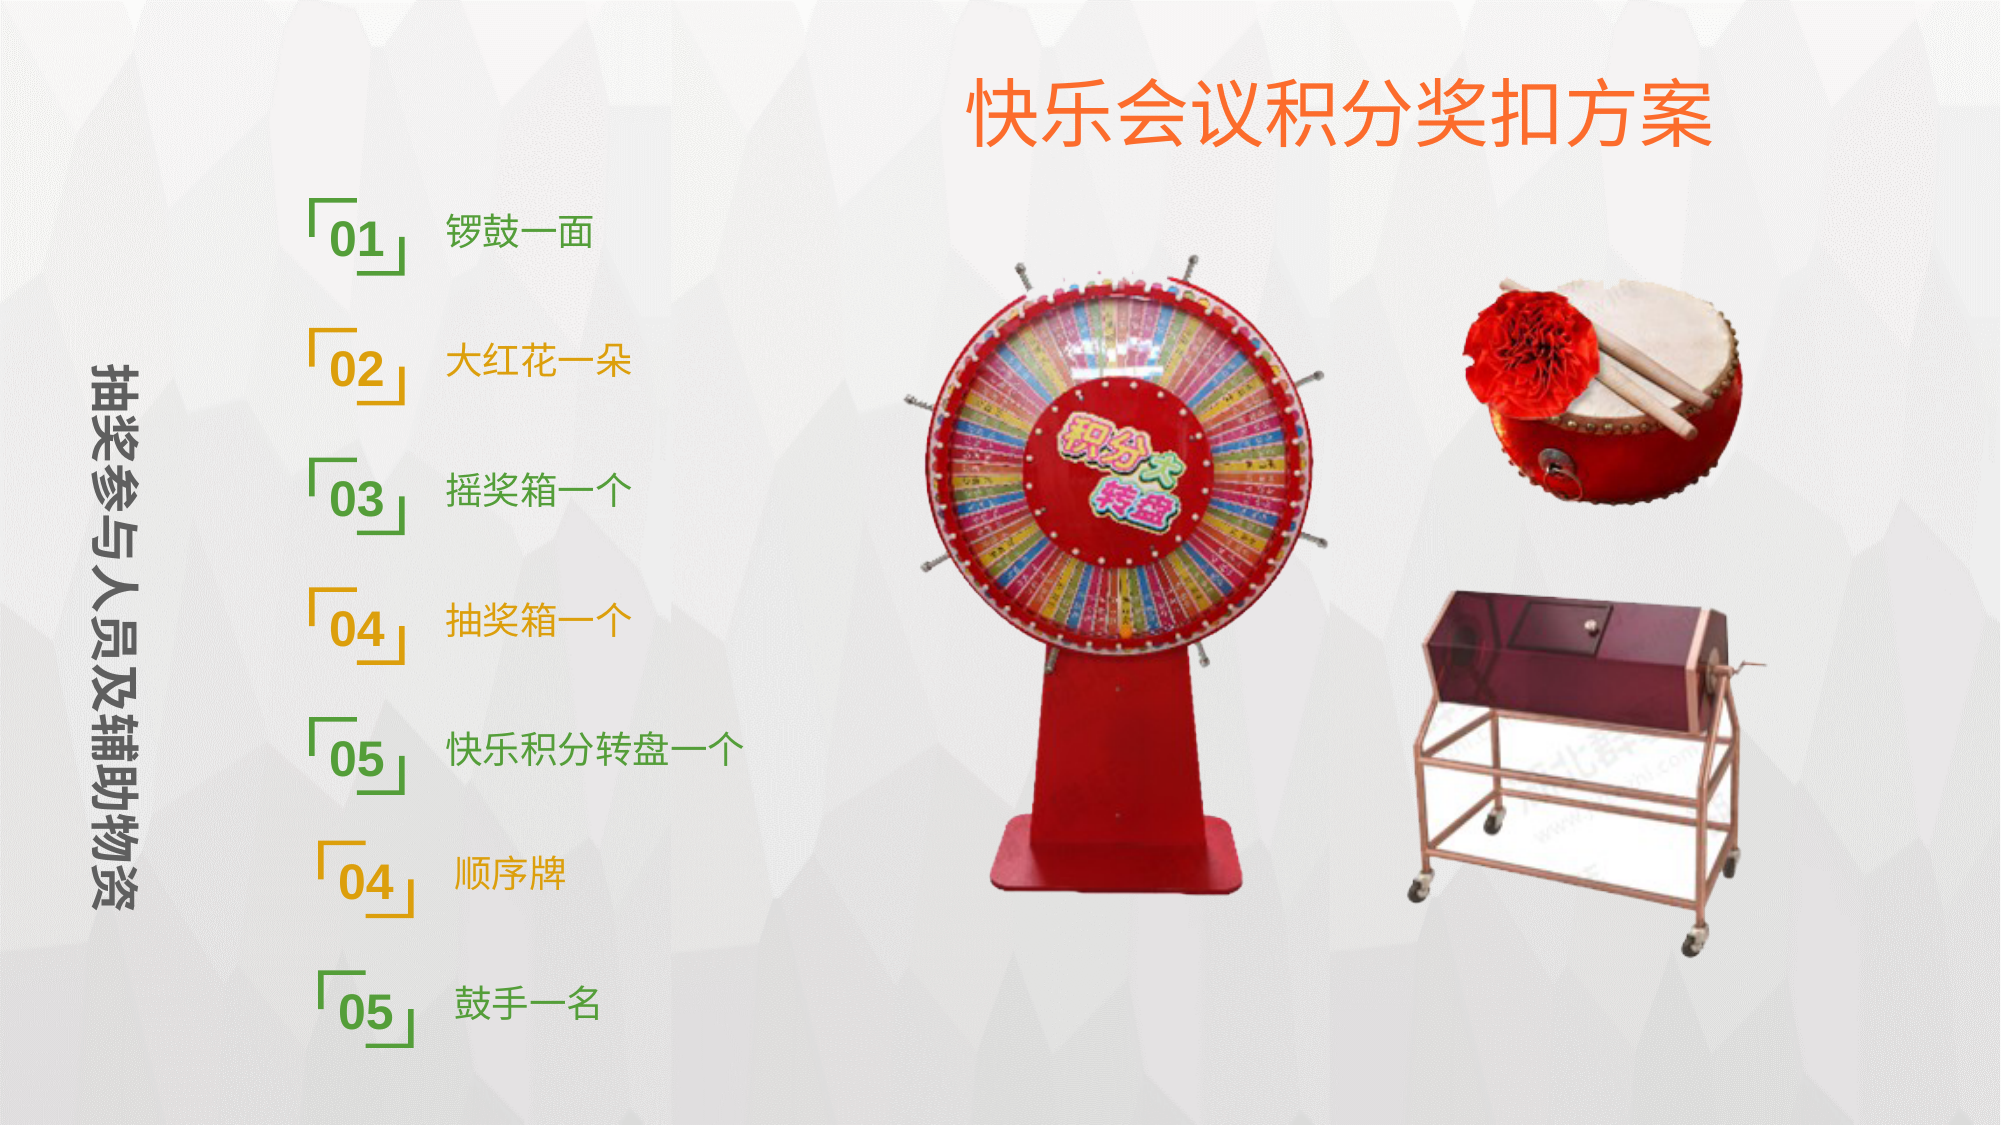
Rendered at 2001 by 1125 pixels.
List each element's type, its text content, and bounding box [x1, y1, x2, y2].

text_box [317, 970, 1321, 1048]
text_box 抽奖参与人员及辅助物资 [2, 348, 154, 916]
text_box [309, 327, 808, 406]
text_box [309, 717, 808, 795]
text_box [309, 198, 808, 276]
picture [0, 0, 2001, 1125]
text_box 快乐会议积分奖扣方案 [949, 9, 1946, 227]
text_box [317, 840, 808, 919]
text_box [309, 457, 808, 536]
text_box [309, 587, 808, 665]
